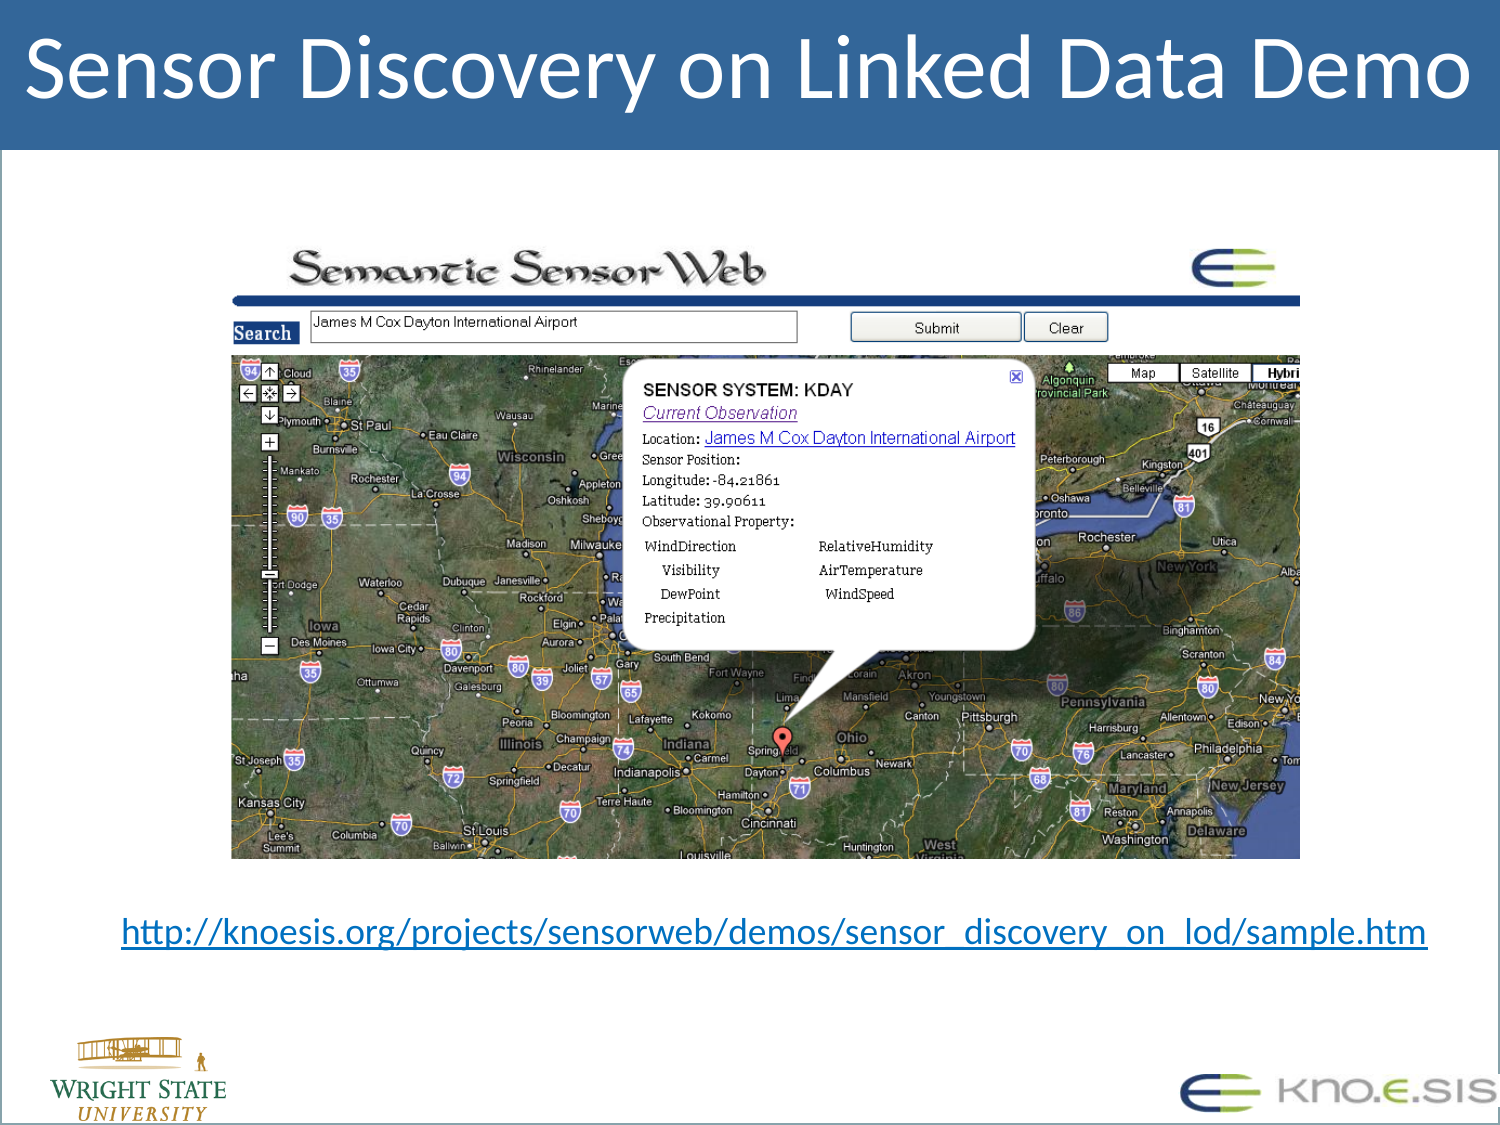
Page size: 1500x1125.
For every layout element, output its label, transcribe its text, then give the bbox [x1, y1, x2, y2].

title Sensor Discovery on Linked Data Demo [0, 0, 1500, 150]
list http://knoesis.org/projects/sensorweb/demos/sensor_discovery_on_lod/sample.htm [50, 900, 1463, 988]
picture [224, 237, 1301, 860]
picture [50, 1037, 226, 1121]
picture [1275, 1074, 1500, 1107]
picture [1178, 1074, 1262, 1113]
